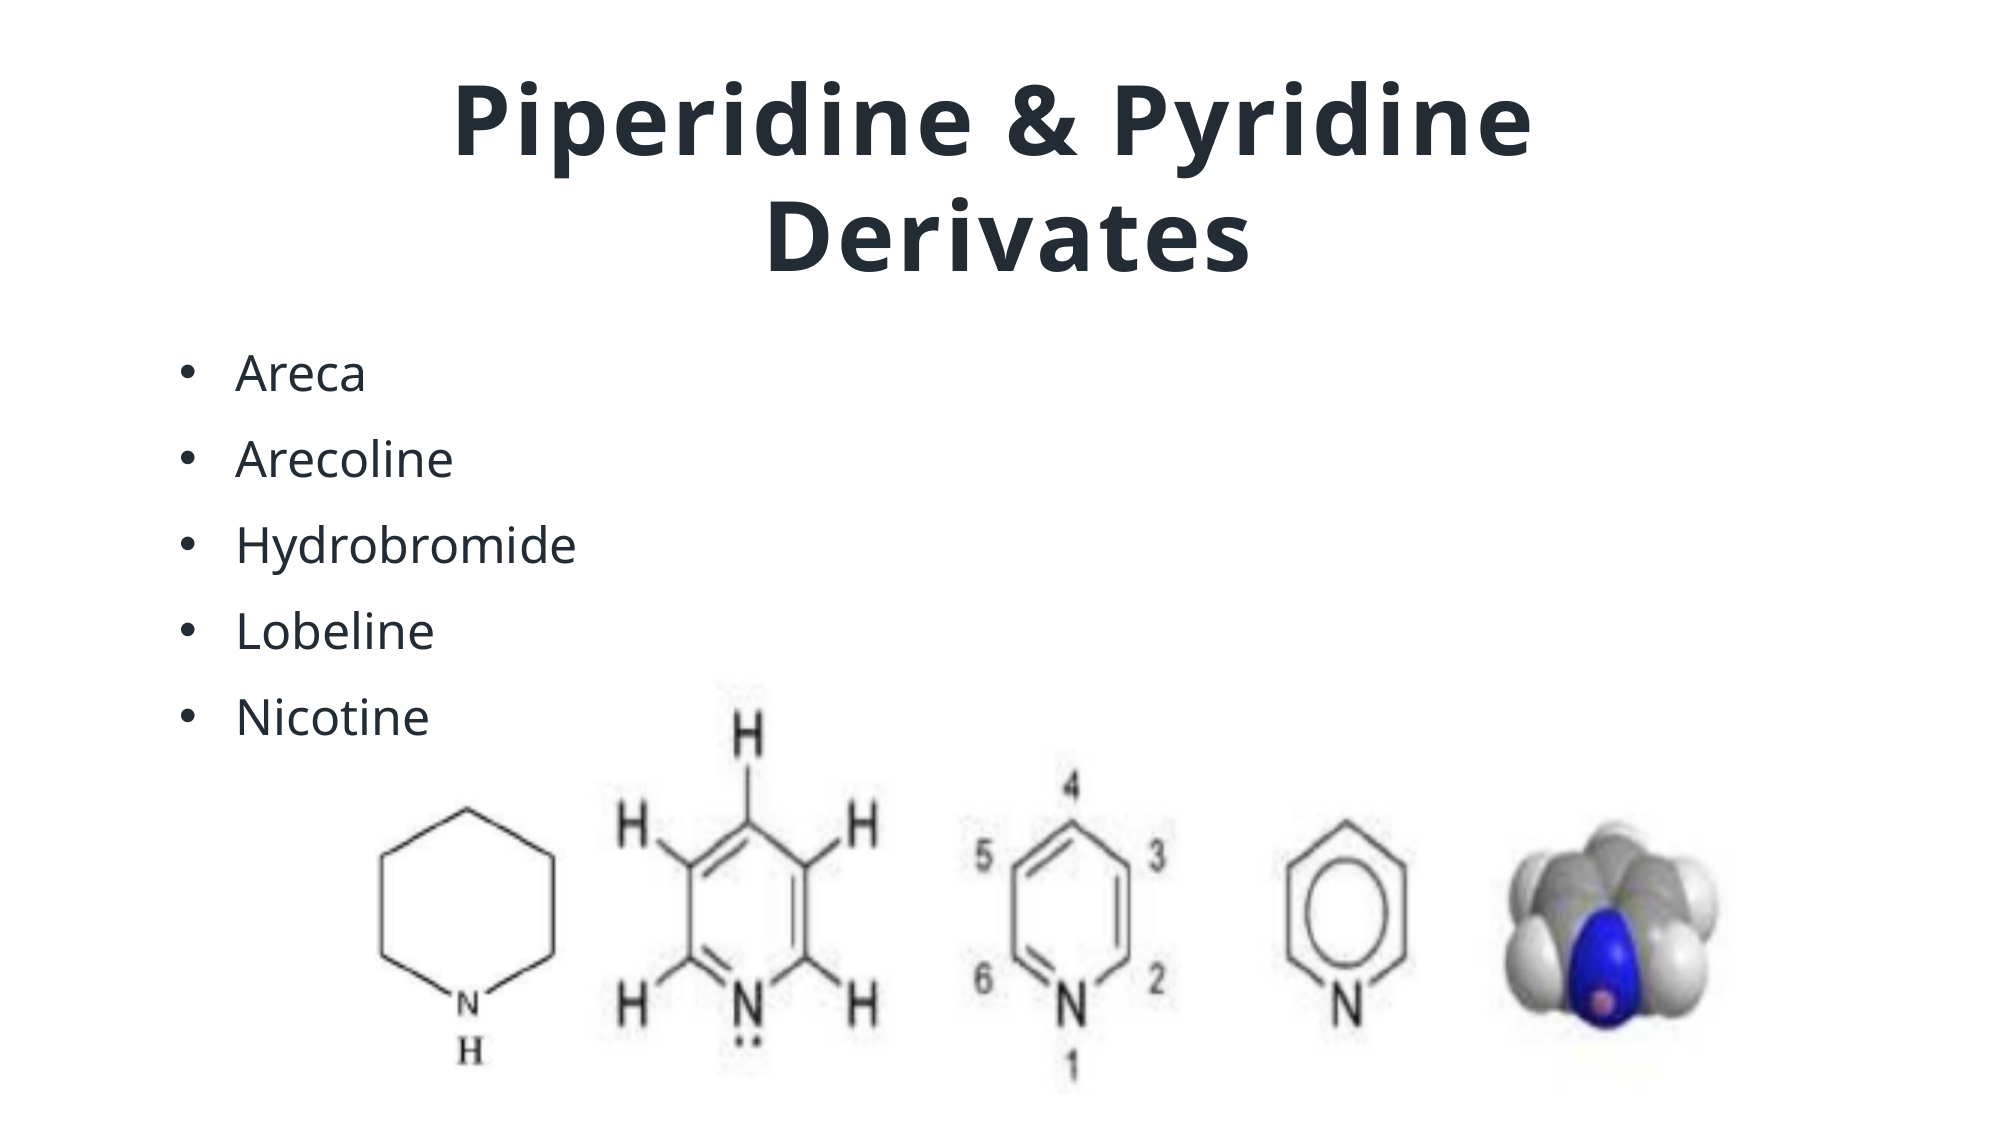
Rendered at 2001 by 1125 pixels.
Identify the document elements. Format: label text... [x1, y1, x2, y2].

text_box Areca Arecoline Hydrobromide Lobeline Nicotine [164, 332, 1628, 754]
text_box Piperidine & Pyridine Derivates [436, 50, 1580, 299]
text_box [375, 676, 1756, 1094]
